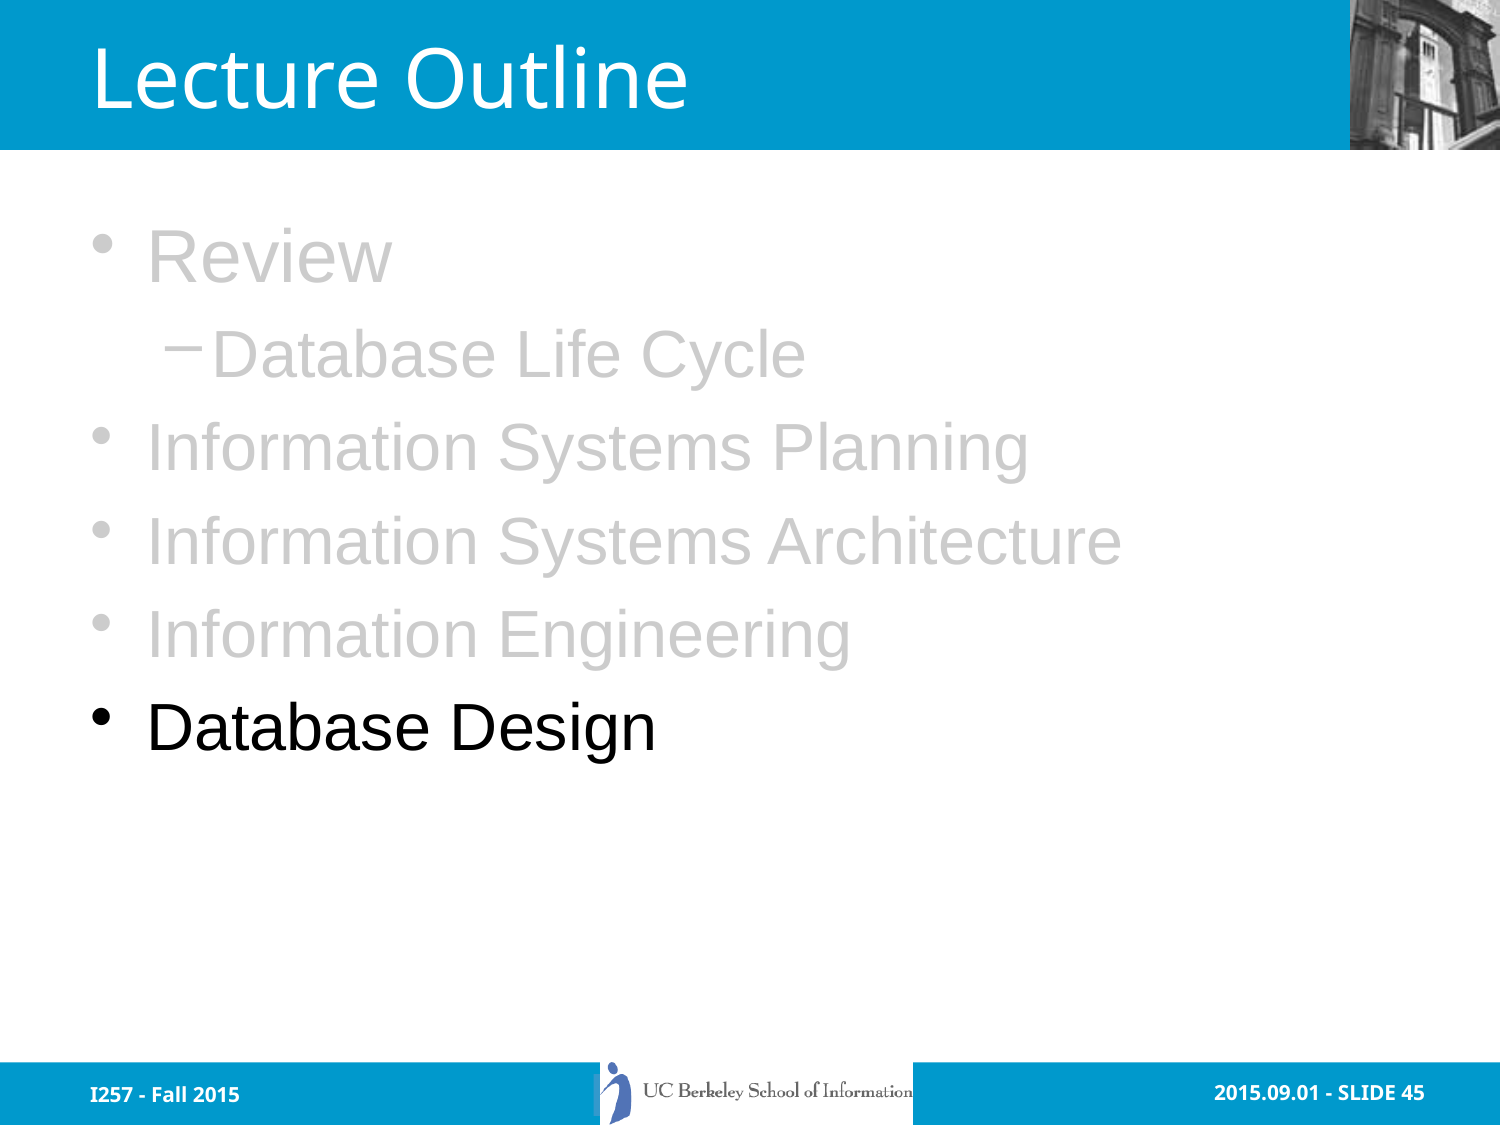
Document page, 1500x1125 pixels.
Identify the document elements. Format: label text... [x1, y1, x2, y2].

title Lecture Outline [75, 0, 1350, 150]
list Review Database Life Cycle Information Systems Planning Information Systems Architecture Information Engineering Database Design [75, 200, 1425, 1013]
slide_number I257 - Fall 2015 [75, 1062, 388, 1125]
picture [1351, 0, 1500, 150]
picture [594, 1062, 912, 1125]
